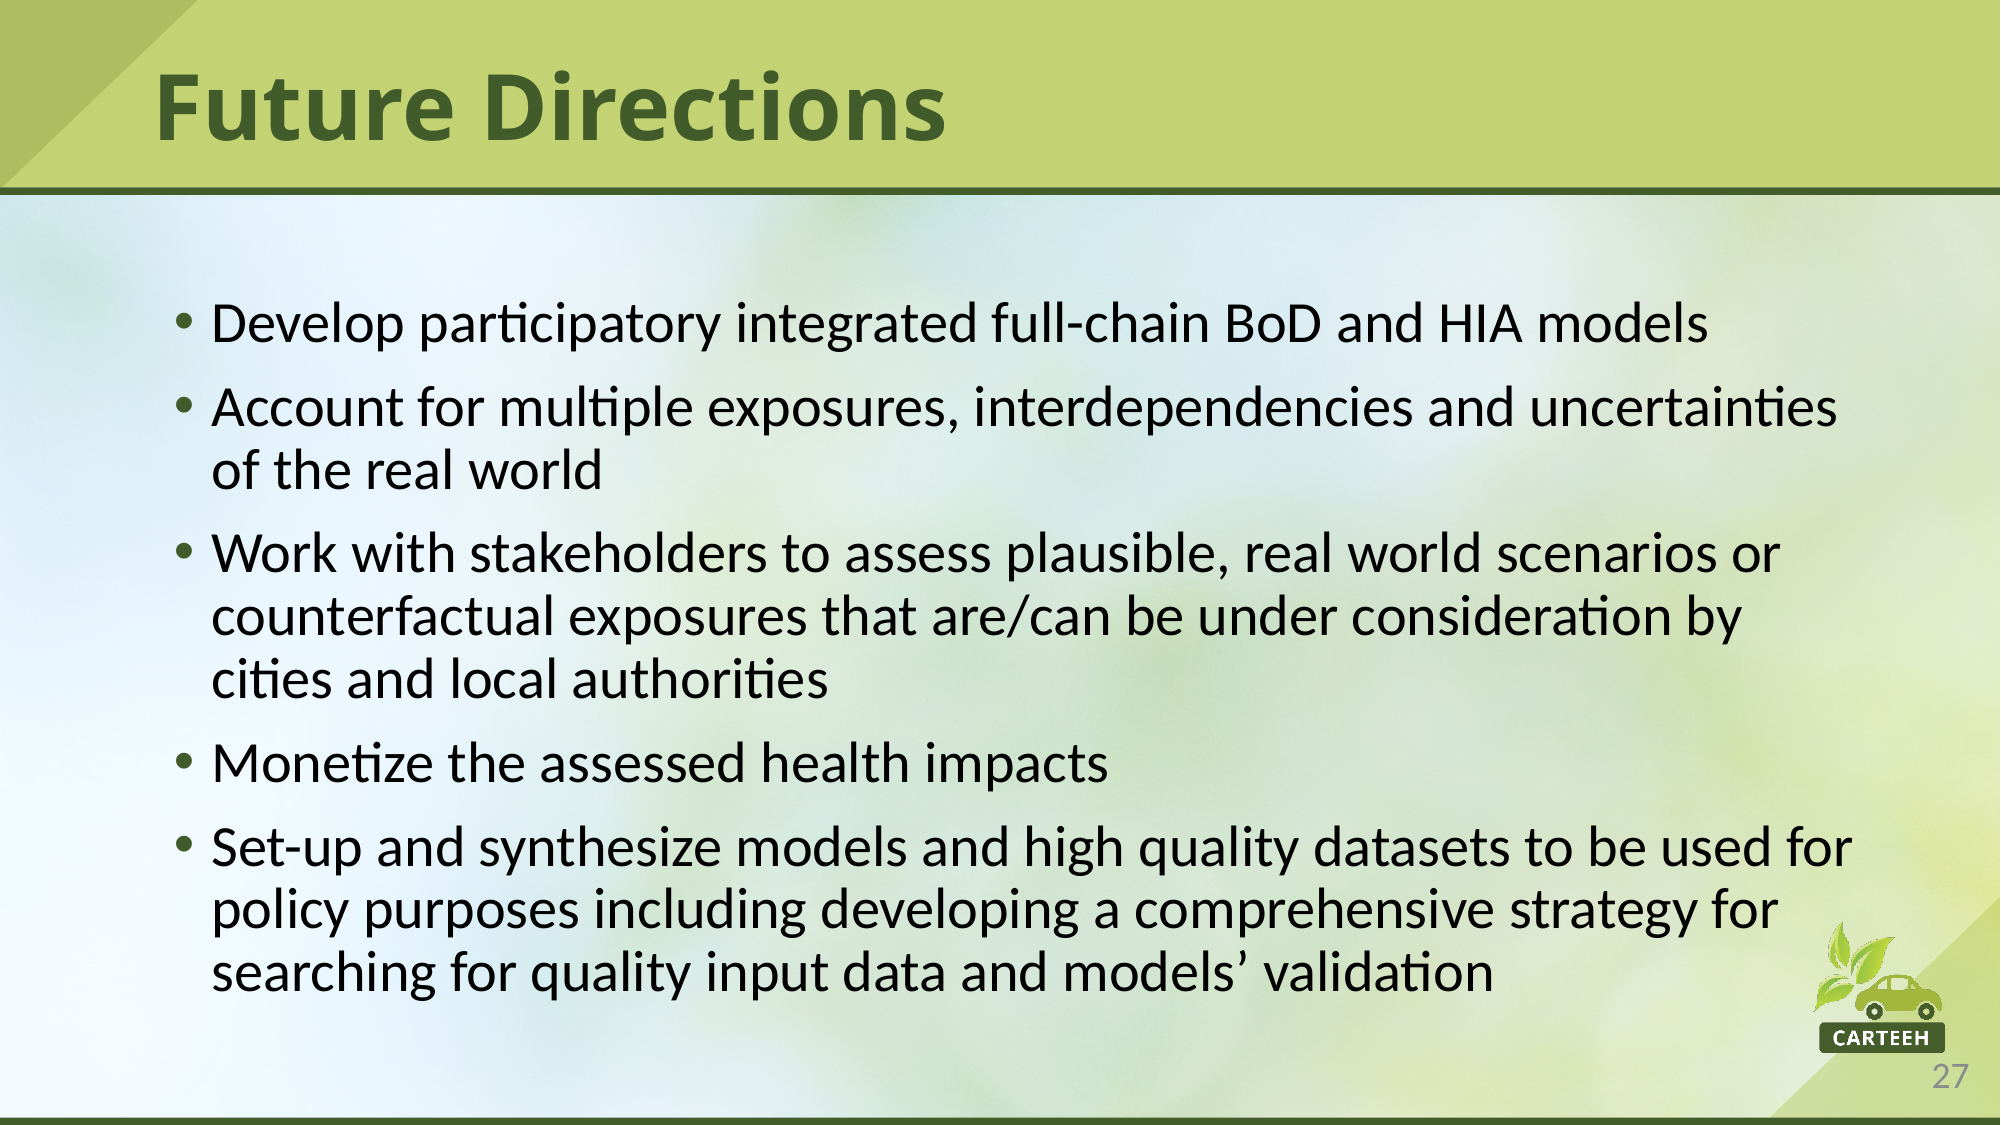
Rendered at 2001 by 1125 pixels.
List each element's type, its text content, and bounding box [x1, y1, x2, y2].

title Future Directions [137, 34, 1863, 188]
picture [1884, 920, 1945, 1053]
text_box Develop participatory integrated full-chain BoD and HIA models Account for multiple exposures, interdependencies and uncertainties of the real world Work with stakeholders to assess plausible, real world scenarios or counterfactual exposures that are/can be under consideration by cities and local authorities Monetize the assessed health impacts Set-up and synthesize models and high quality datasets to be used for policy purposes including developing a comprehensive strategy for searching for quality input data and models’ validation [158, 285, 1884, 1068]
list [133, 260, 1859, 1043]
